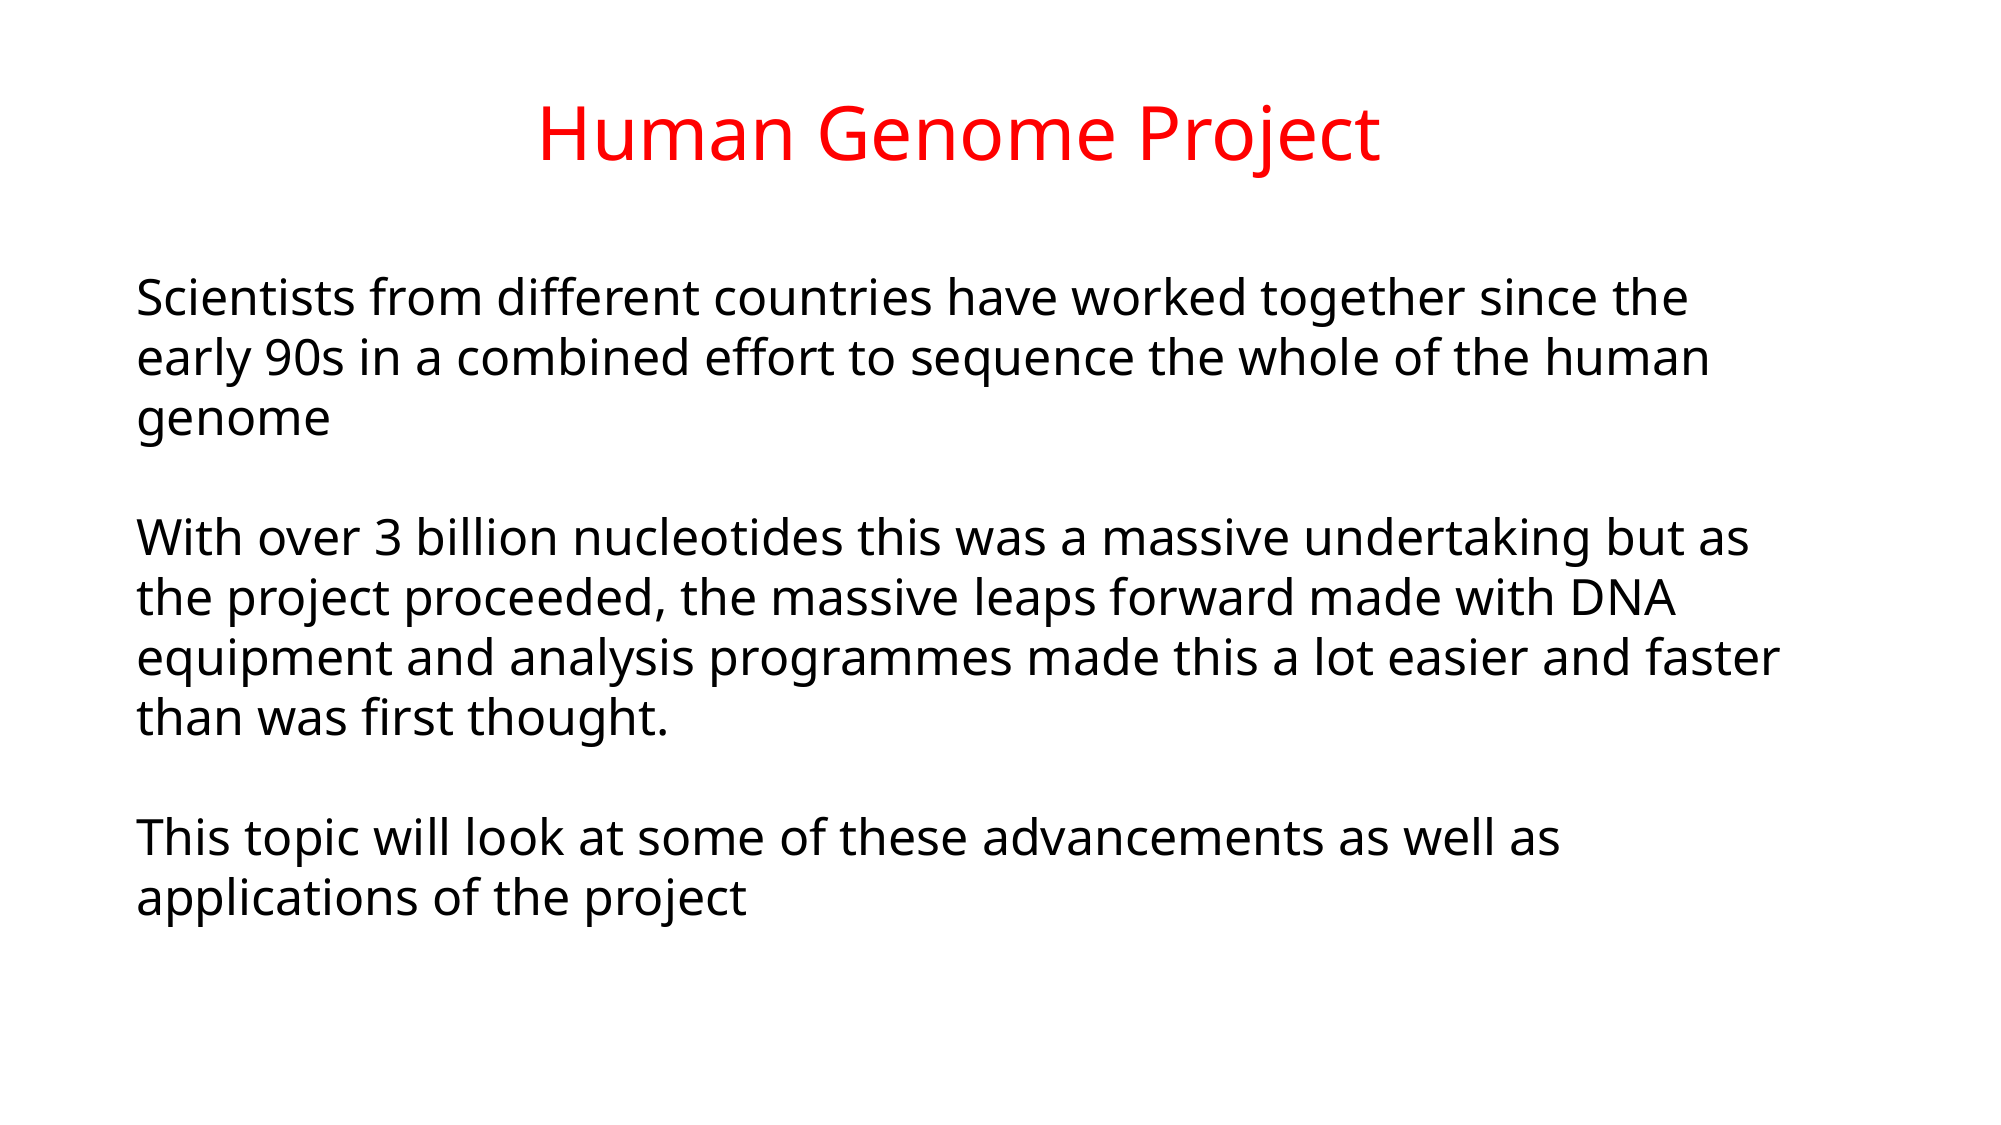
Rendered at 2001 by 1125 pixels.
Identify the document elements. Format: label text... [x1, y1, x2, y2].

text_box Human Genome Project Scientists from different countries have worked together since the early 90s in a combined effort to sequence the whole of the human genome With over 3 billion nucleotides this was a massive undertaking but as the project proceeded, the massive leaps forward made with DNA equipment and analysis programmes made this a lot easier and faster than was first thought. This topic will look at some of these advancements as well as applications of the project [121, 78, 1798, 933]
